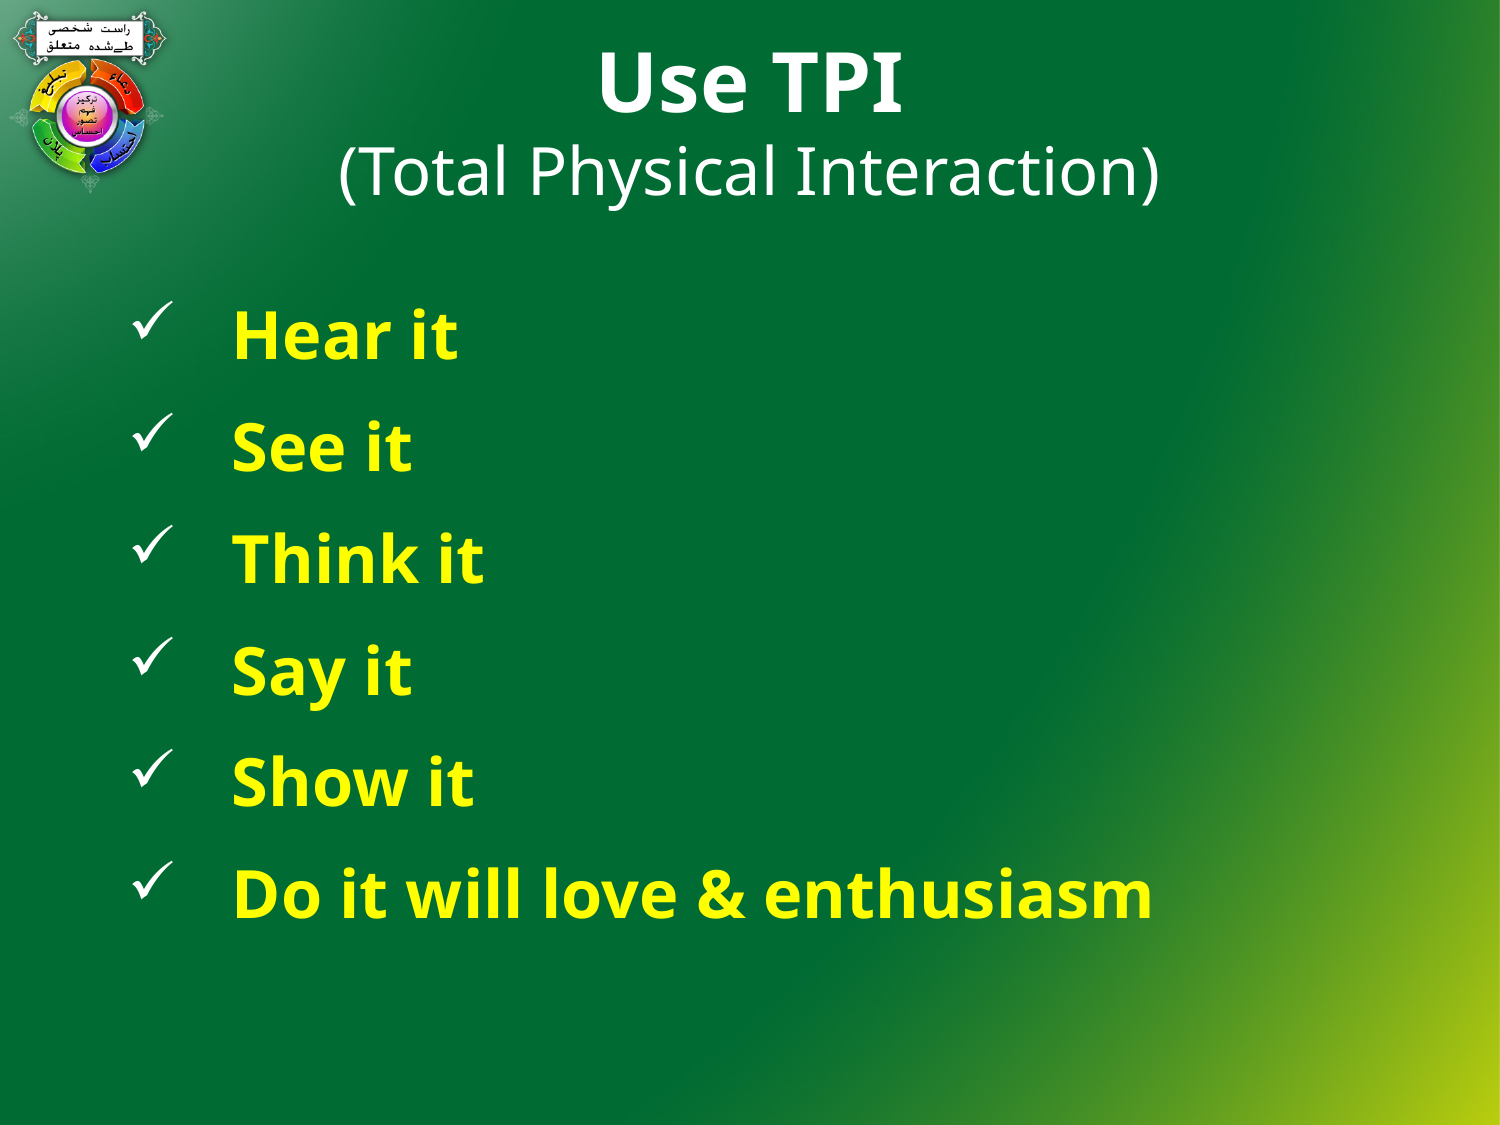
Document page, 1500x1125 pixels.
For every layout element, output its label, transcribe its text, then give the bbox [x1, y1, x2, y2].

title Use TPI (Total Physical Interaction) [74, 24, 1426, 213]
picture [0, 0, 1500, 1125]
list Hear it See it Think it Say it Show it Do it will love & enthusiasm [112, 294, 1463, 1038]
